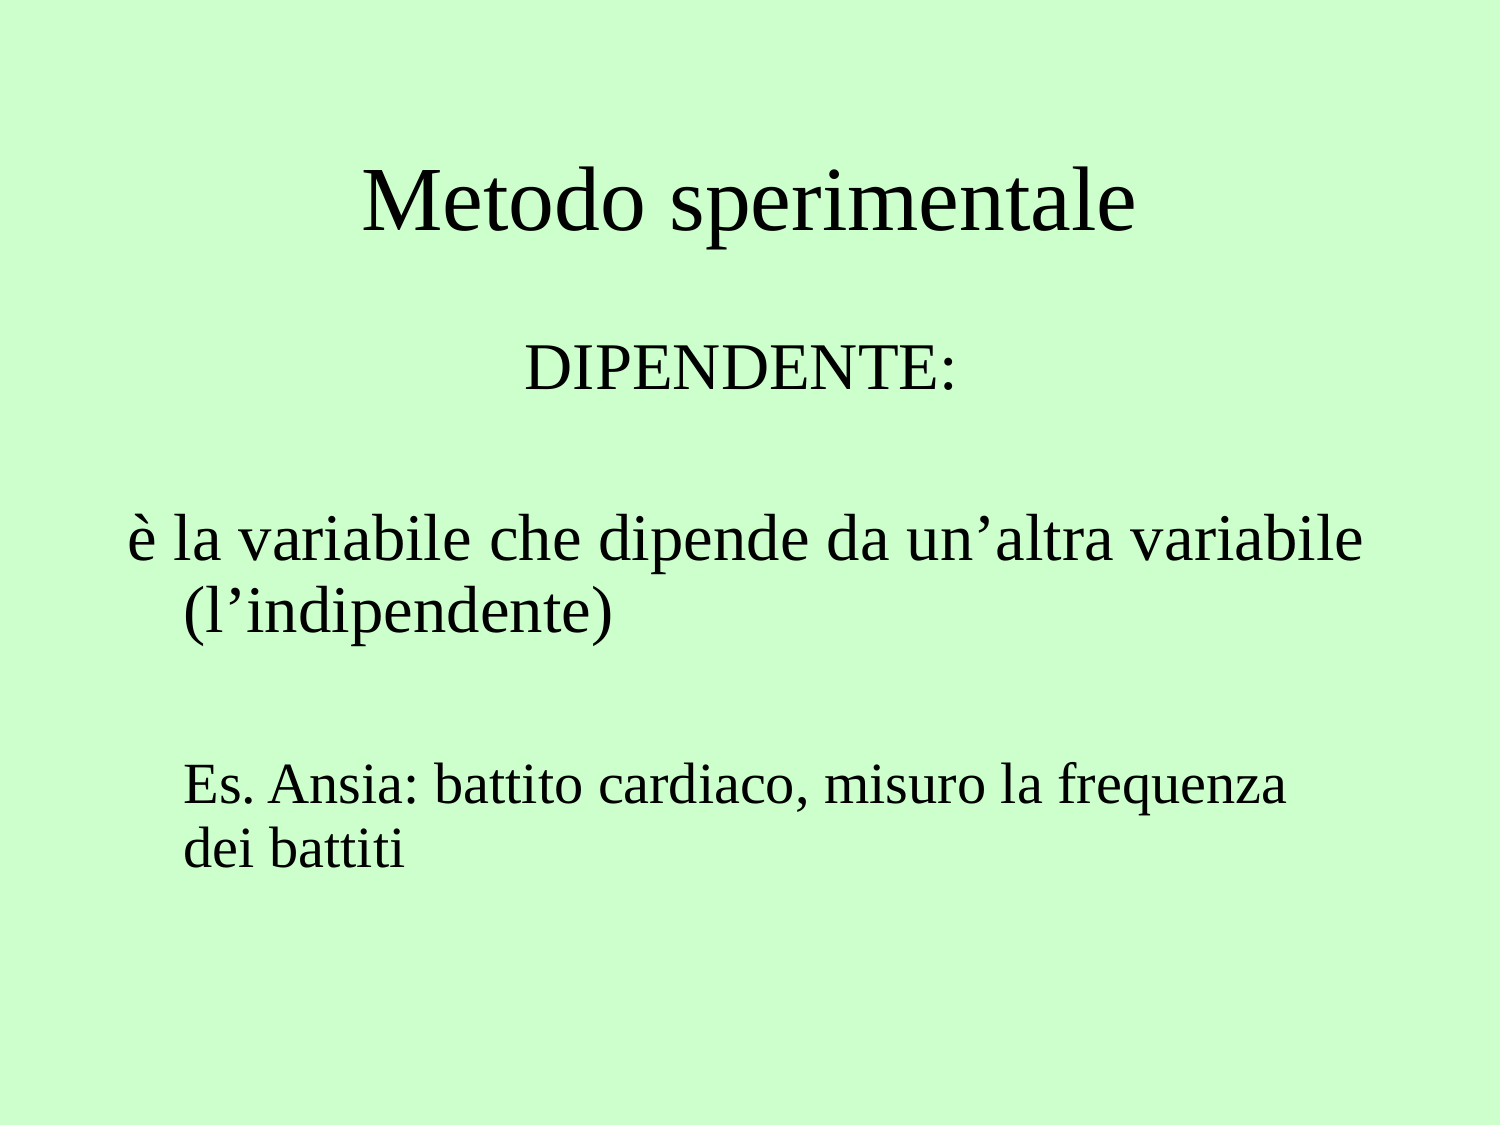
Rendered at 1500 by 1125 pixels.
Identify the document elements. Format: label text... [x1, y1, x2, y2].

title Metodo sperimentale [112, 99, 1388, 288]
list DIPENDENTE: è la variabile che dipende da un’altra variabile (l’indipendente) Es. Ansia: battito cardiaco, misuro la frequenza dei battiti [112, 324, 1388, 1000]
